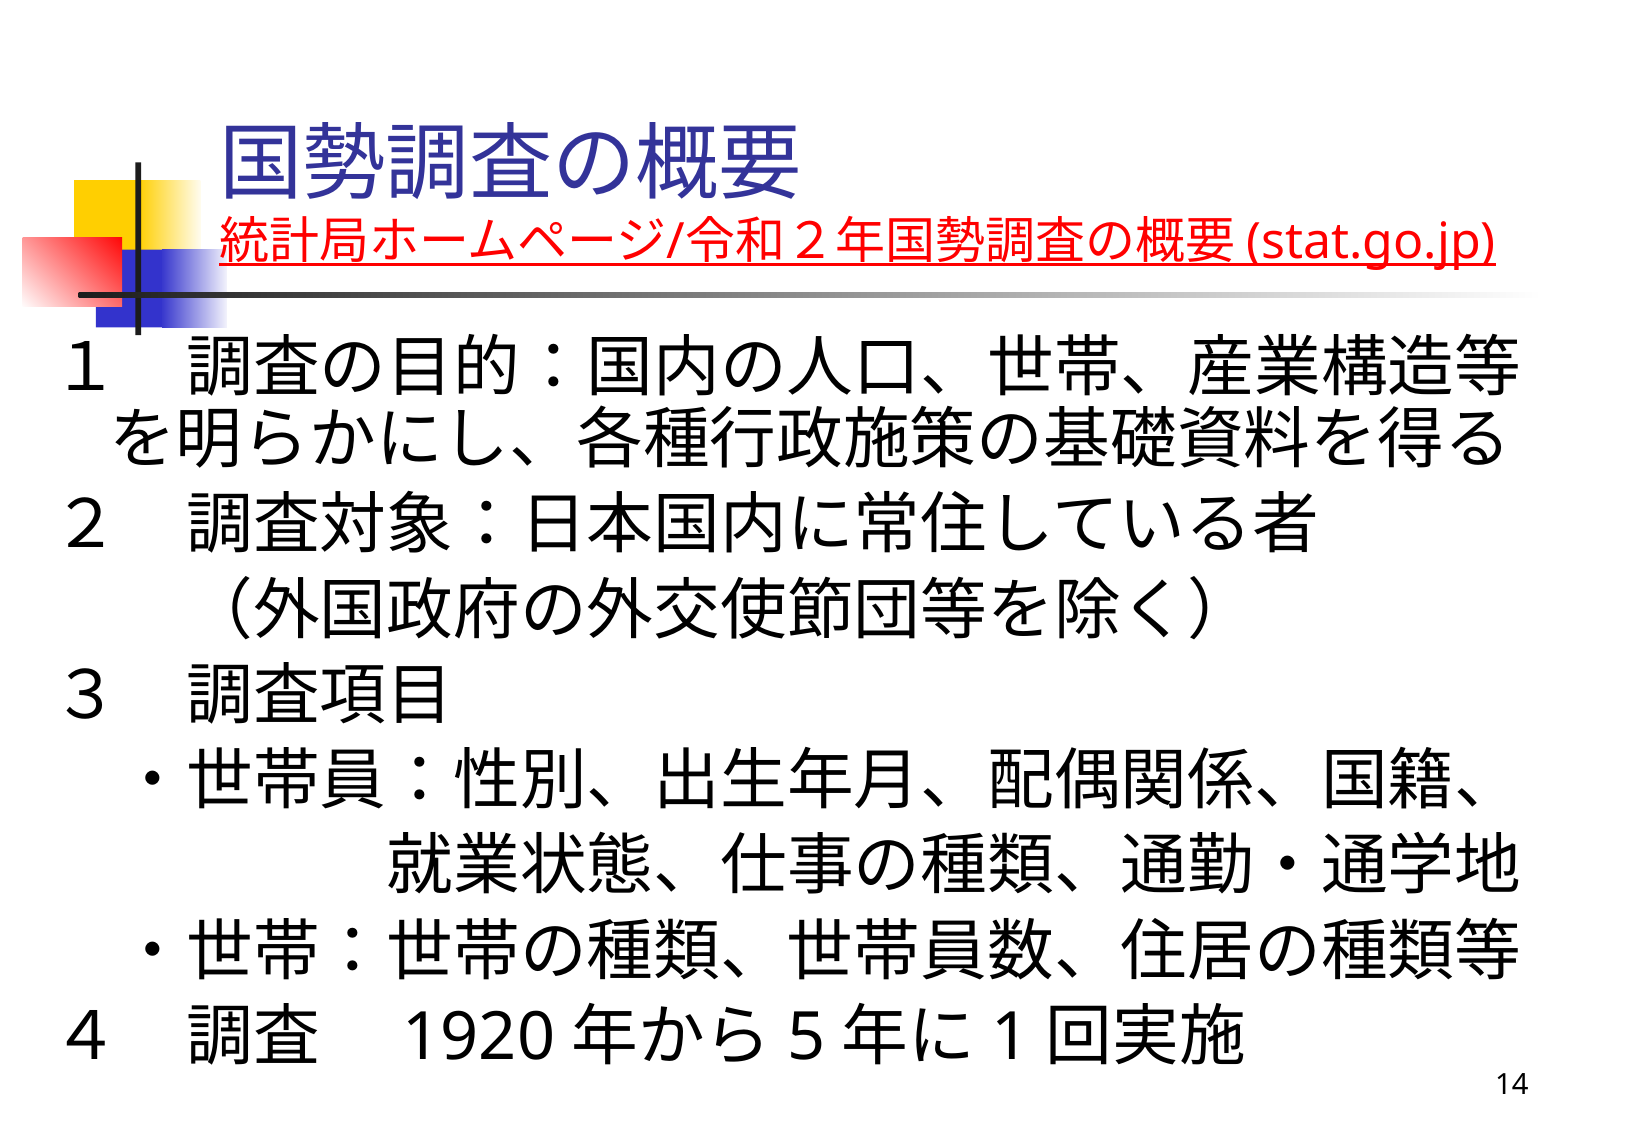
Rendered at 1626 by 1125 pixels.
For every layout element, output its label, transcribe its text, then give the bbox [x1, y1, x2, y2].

list １ 調査の目的：国内の人口、世帯、産業構造等を明らかにし、各種行政施策の基礎資料を得る ２ 調査対象：日本国内に常住している者 （外国政府の外交使節団等を除く） ３ 調査項目 ・世帯員：性別、出生年月、配偶関係、国籍、 就業状態、仕事の種類、通勤・通学地 ・世帯：世帯の種類、世帯員数、住居の種類等 ４ 調査 1920年から5年に1回実施 [37, 325, 1544, 1001]
slide_number 14 [1205, 1037, 1544, 1113]
title 国勢調査の概要 統計局ホームページ/令和２年国勢調査の概要 (stat.go.jp) [204, 101, 1590, 289]
text_box [1424, 894, 1456, 970]
